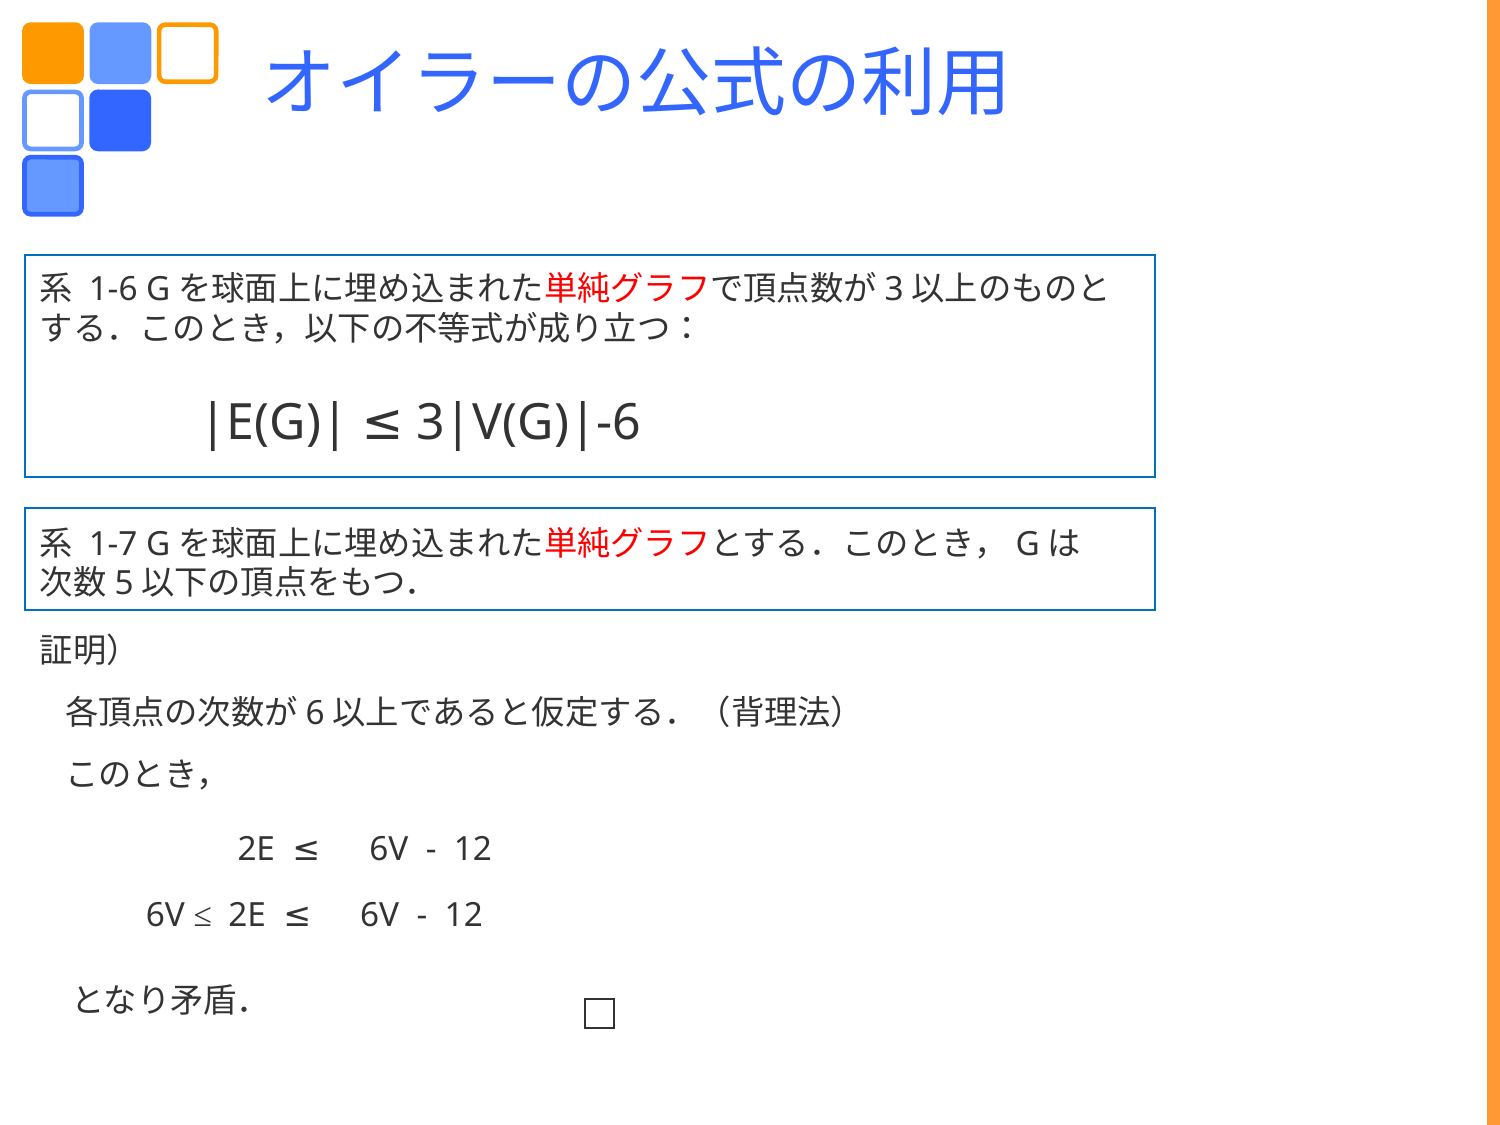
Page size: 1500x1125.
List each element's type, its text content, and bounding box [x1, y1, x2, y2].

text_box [25, 255, 1156, 477]
text_box 6V ≤ 2E ≤ 6V - 12 [130, 885, 523, 941]
text_box 証明） [25, 621, 223, 677]
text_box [25, 507, 1156, 611]
text_box このとき， [50, 745, 357, 801]
text_box 2E ≤ 6V - 12 [222, 820, 563, 875]
text_box [584, 998, 615, 1029]
text_box オイラーの公式の利用 [246, 26, 1466, 133]
text_box 各頂点の次数が6以上であると仮定する．（背理法） [50, 683, 1170, 739]
text_box となり矛盾． [56, 971, 405, 1027]
